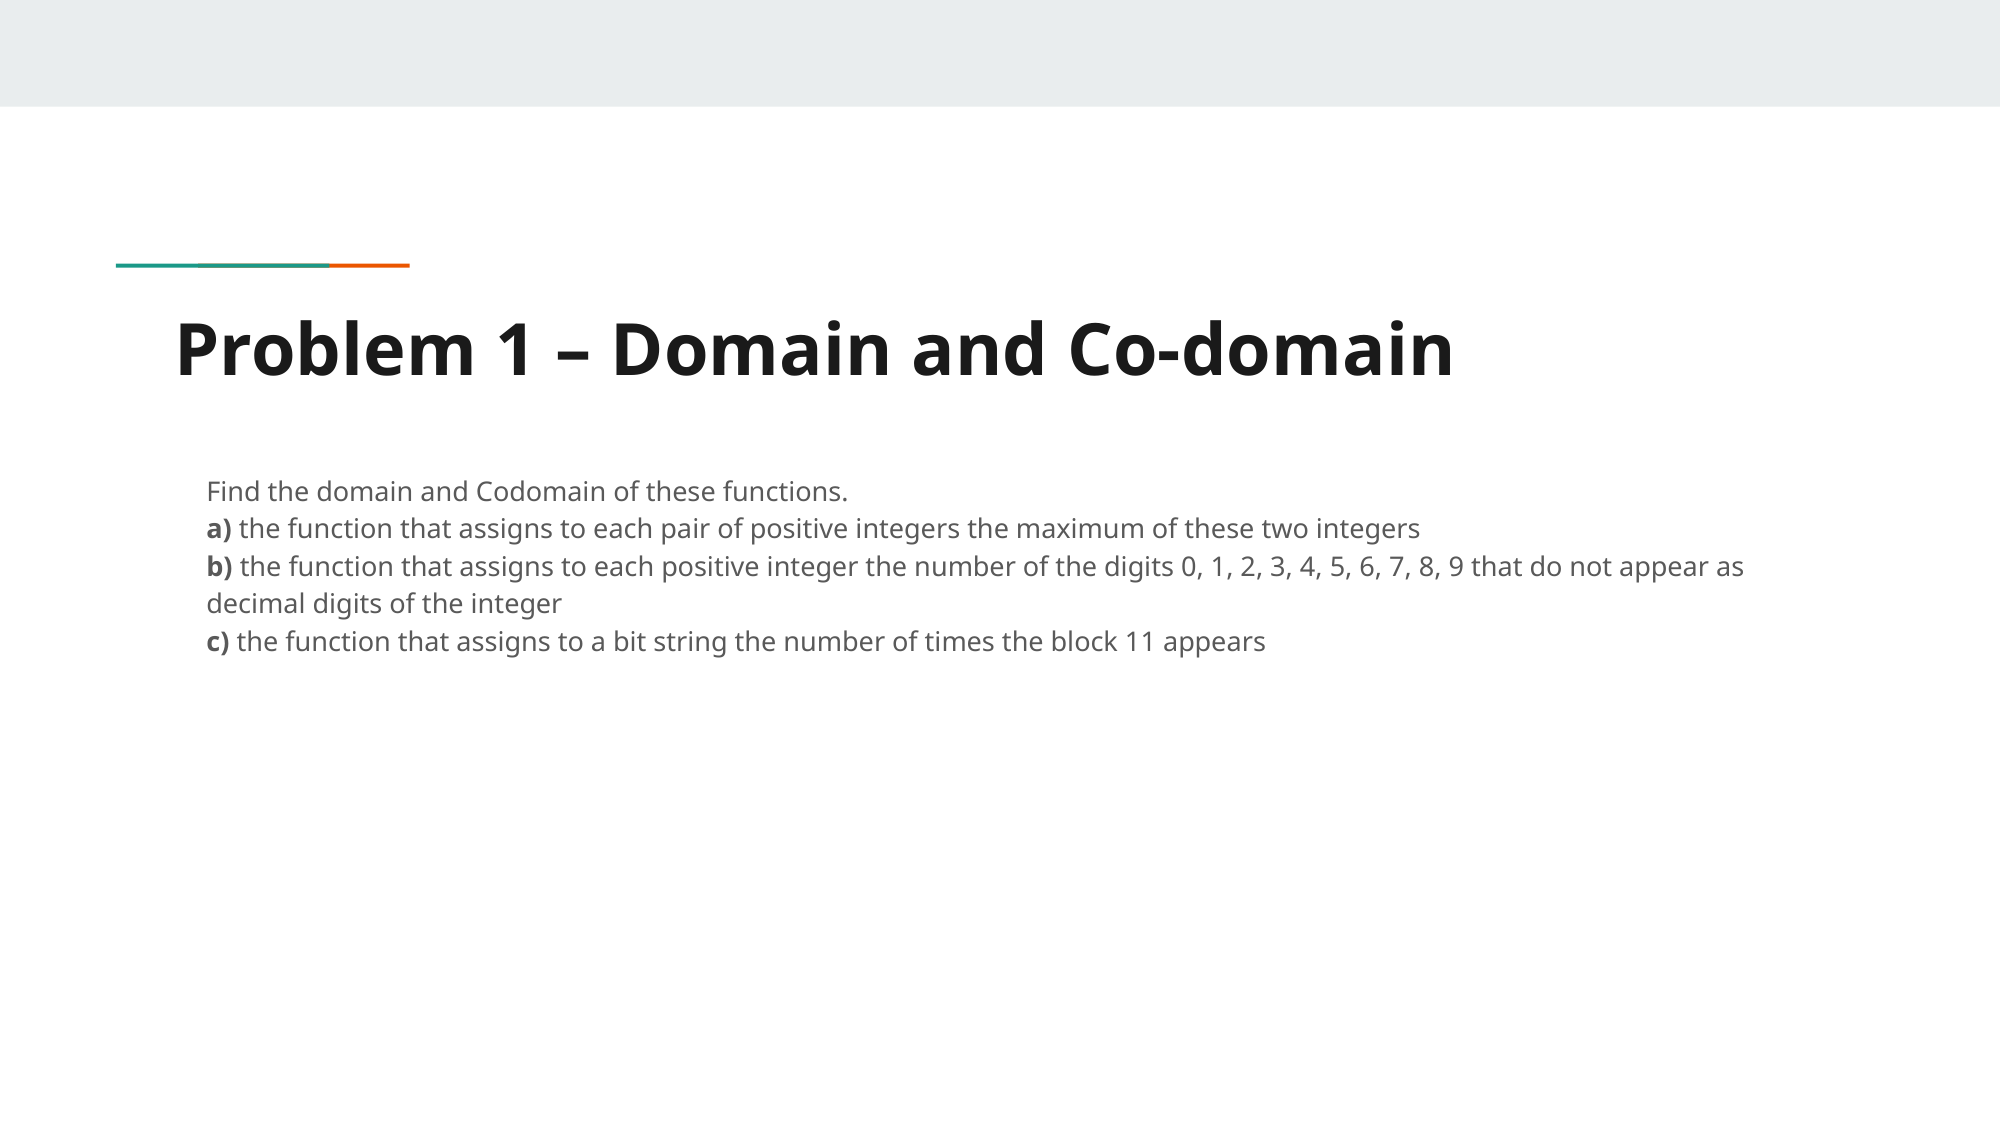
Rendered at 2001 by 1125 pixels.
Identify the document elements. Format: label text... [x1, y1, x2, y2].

title Problem 1 – Domain and Co-domain [159, 288, 1842, 406]
list Find the domain and Codomain of these functions. a) the function that assigns to each pair of positive integers the maximum of these two integers b) the function that assigns to each positive integer the number of the digits 0, 1, 2, 3, 4, 5, 6, 7, 8, 9 that do not appear as decimal digits of the integer c) the function that assigns to a bit string the number of times the block 11 appears [159, 454, 1842, 950]
